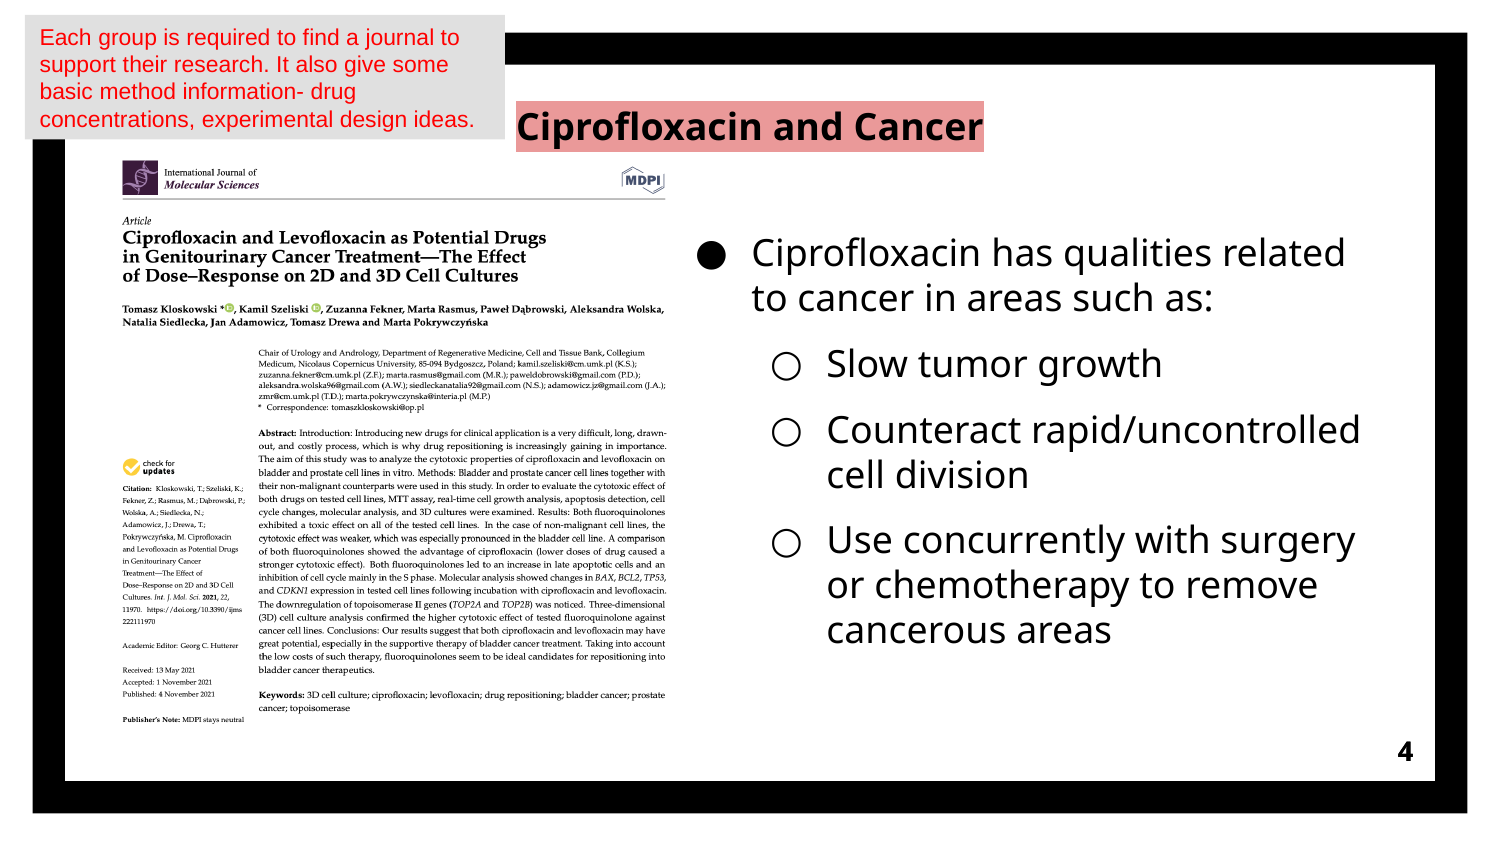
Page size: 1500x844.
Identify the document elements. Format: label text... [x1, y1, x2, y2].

text_box Each group is required to find a journal to support their research. It also give some basic method information- drug concentrations, experimental design ideas. [24, 14, 505, 140]
picture [93, 157, 688, 728]
text_box Ciprofloxacin has qualities related to cancer in areas such as: Slow tumor growth Counteract rapid/uncontrolled cell division Use concurrently with surgery or chemotherapy to remove cancerous areas [693, 213, 1391, 667]
text_box Ciprofloxacin and Cancer [128, 88, 1372, 164]
slide_number 4 [1338, 720, 1429, 786]
